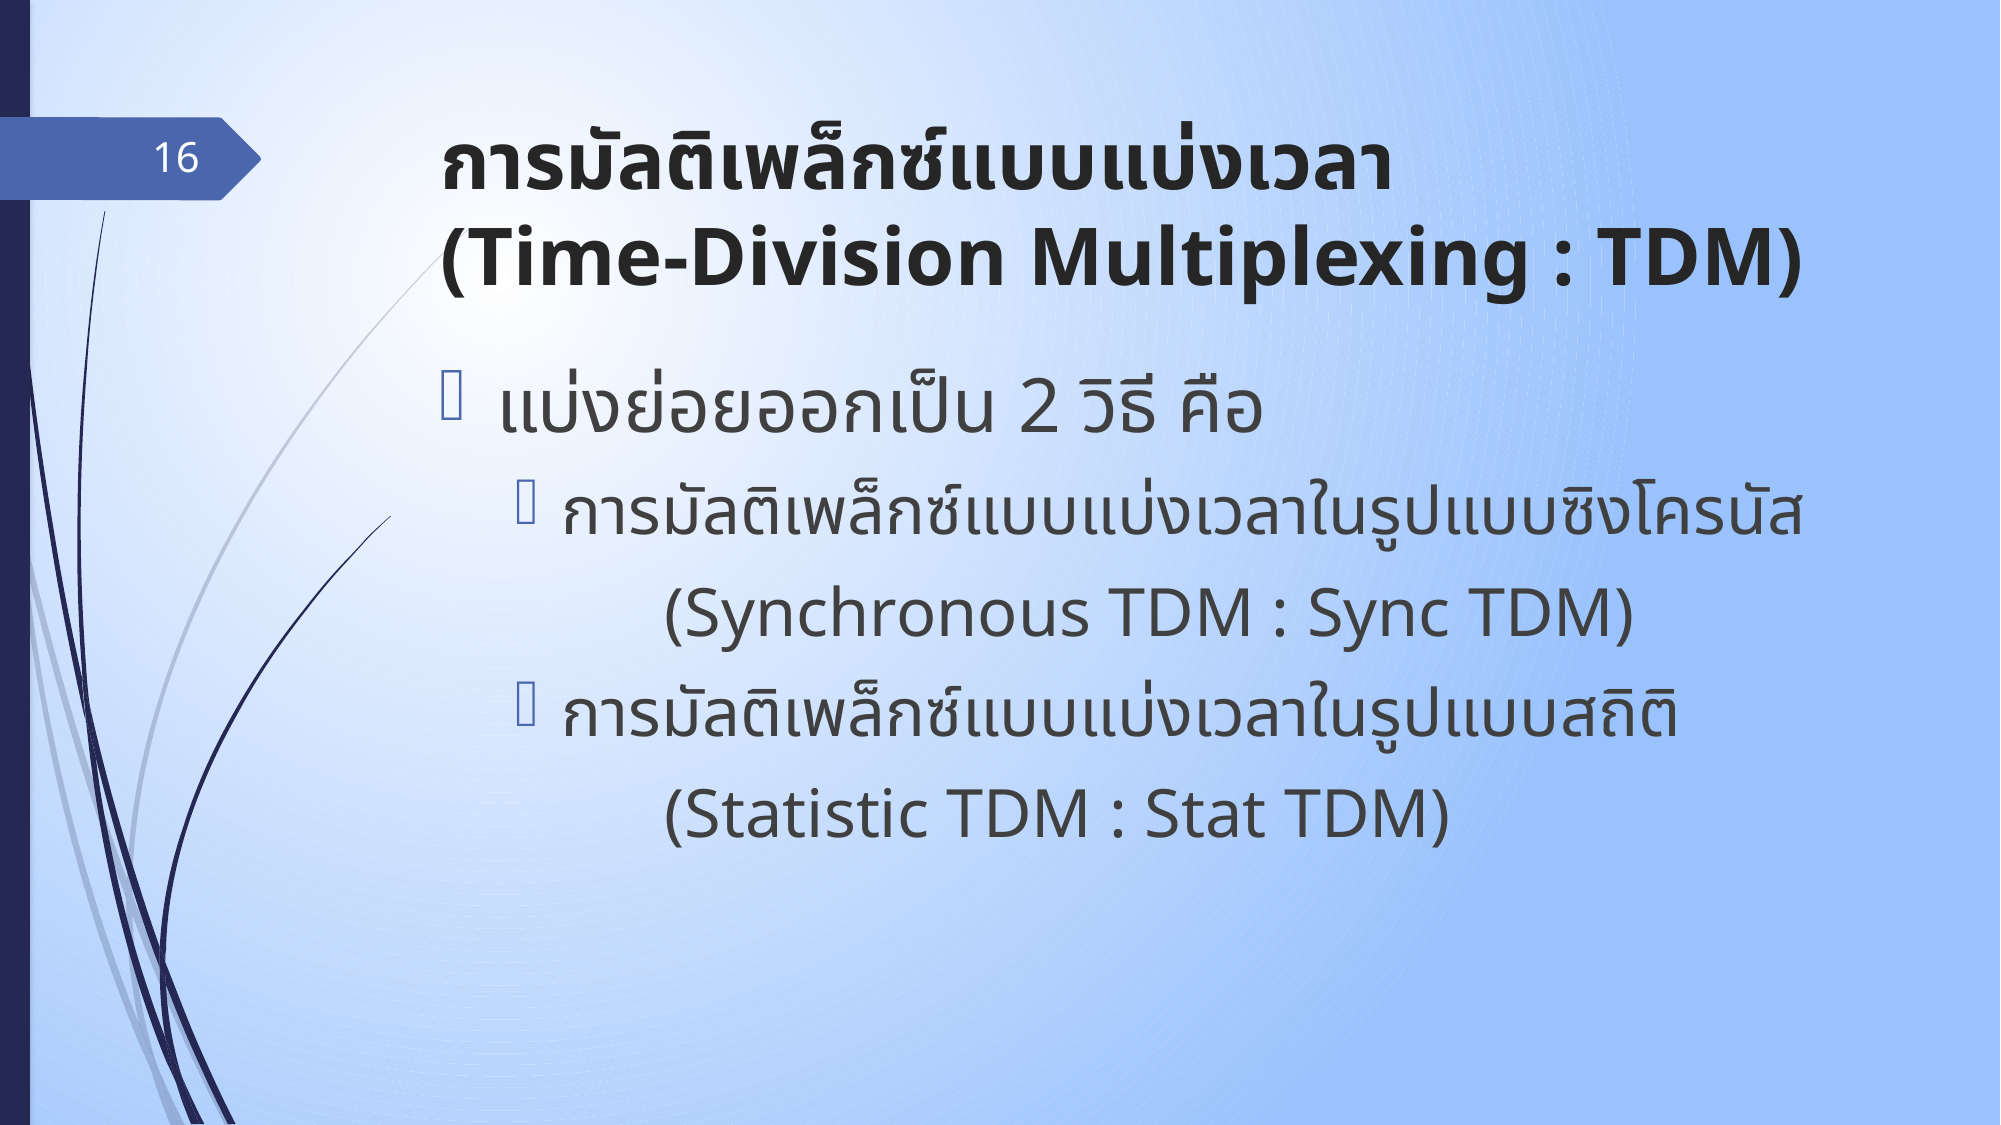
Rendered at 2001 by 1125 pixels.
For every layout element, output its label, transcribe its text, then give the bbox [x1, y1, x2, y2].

title การมัลติเพล็กซ์แบบแบ่งเวลา (Time-Division Multiplexing : TDM) [425, 102, 1888, 313]
slide_number 16 [87, 129, 216, 190]
list แบ่งย่อยออกเป็น 2 วิธี คือ การมัลติเพล็กซ์แบบแบ่งเวลาในรูปแบบซิงโครนัส (Synchronous TDM : Sync TDM) การมัลติเพล็กซ์แบบแบ่งเวลาในรูปแบบสถิติ (Statistic TDM : Stat TDM) [424, 350, 1888, 970]
